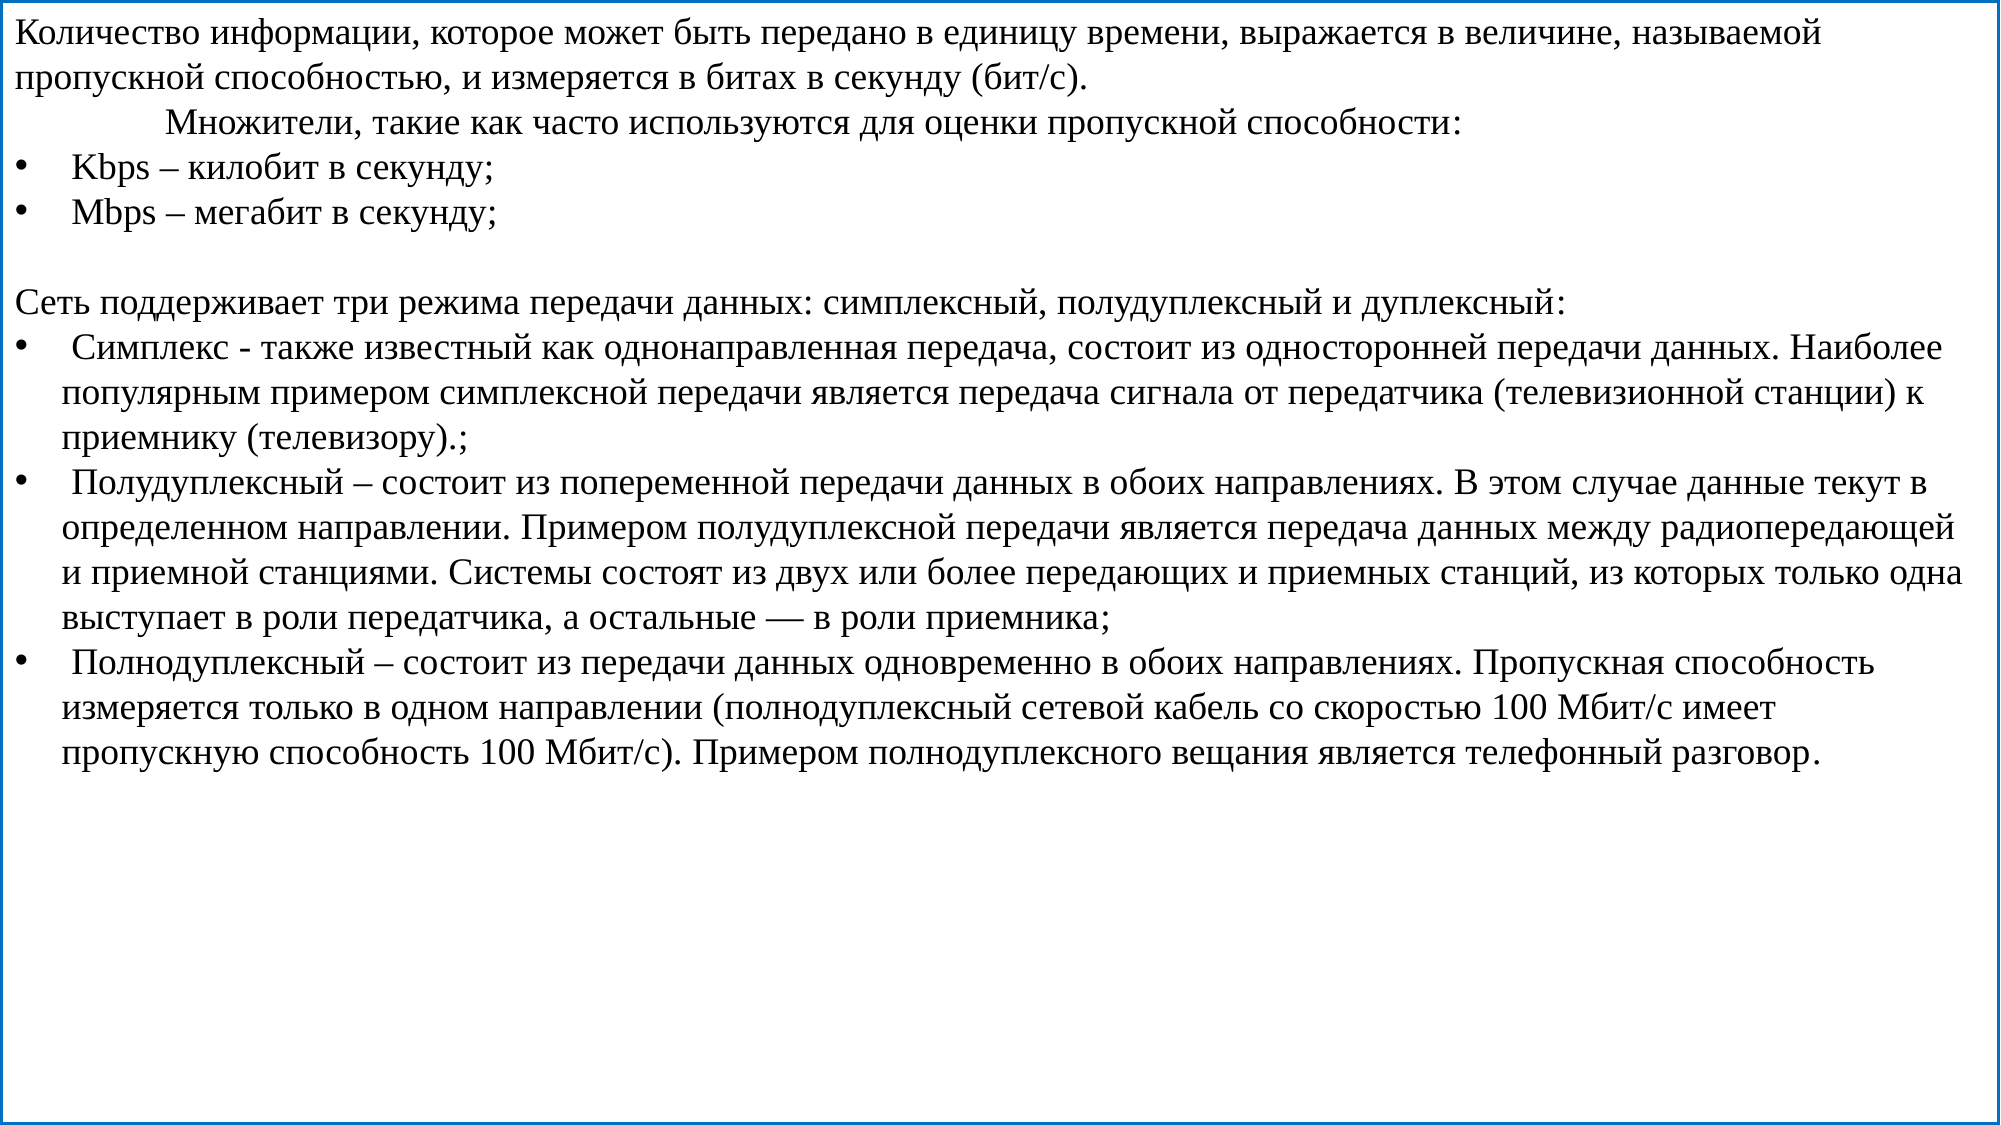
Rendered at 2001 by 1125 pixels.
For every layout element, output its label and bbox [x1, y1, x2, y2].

text_box [0, 0, 2000, 1125]
